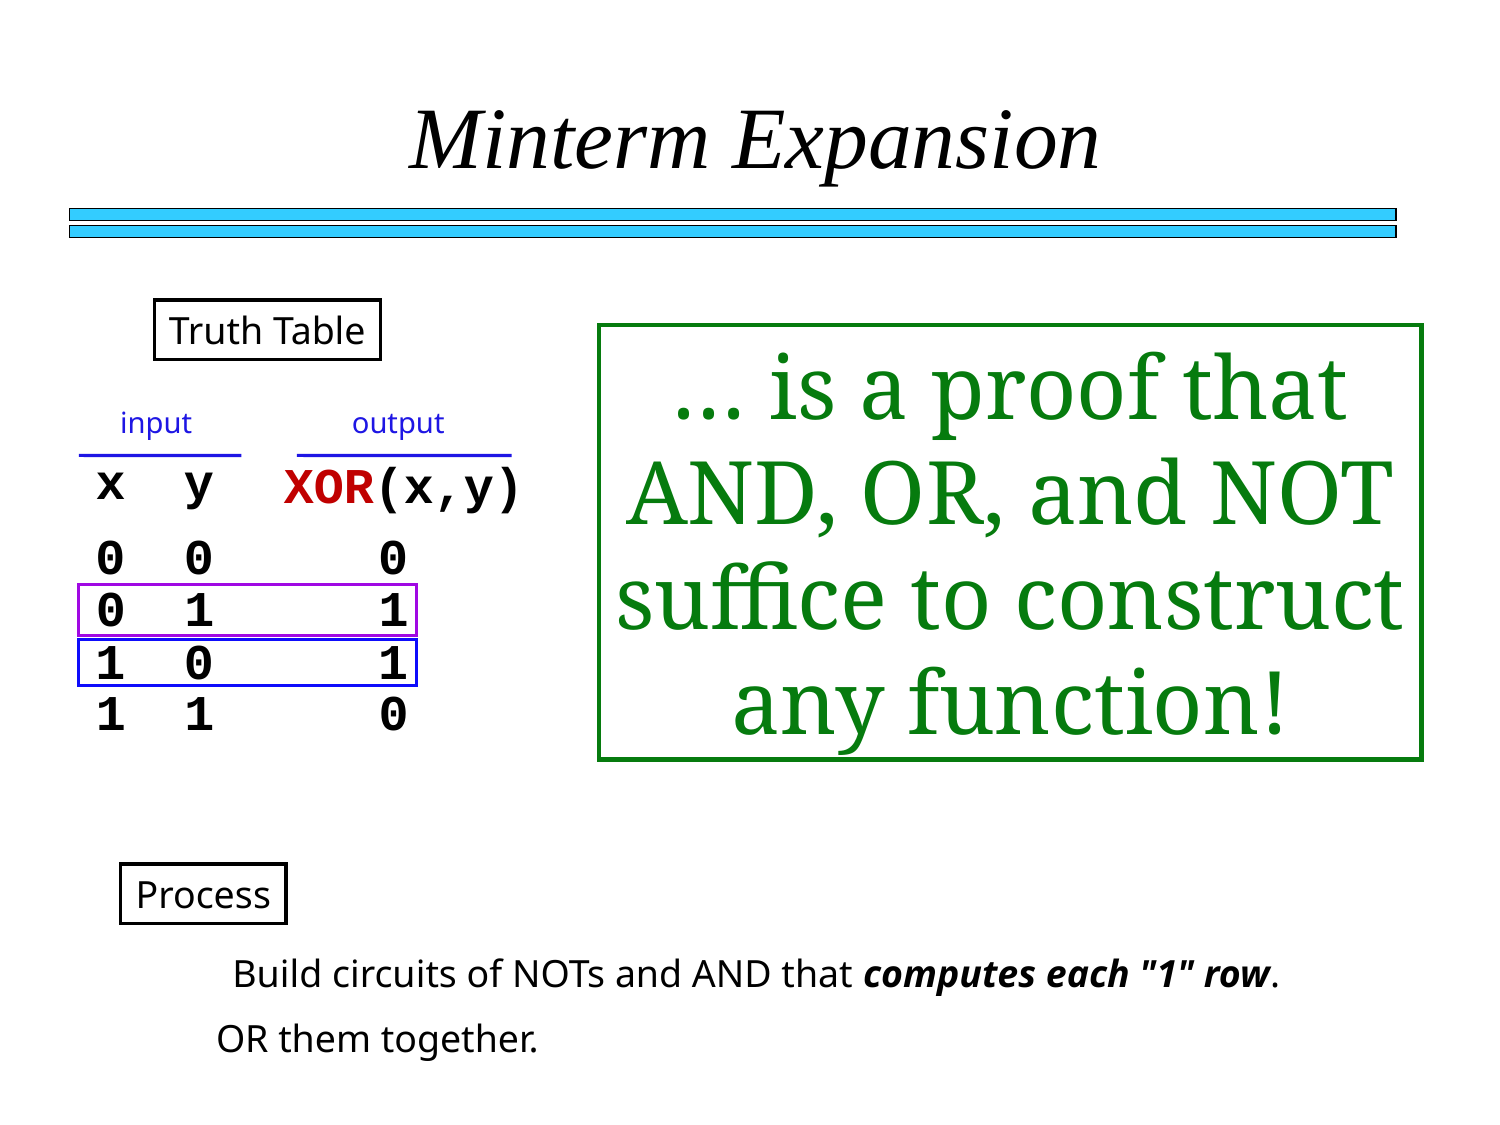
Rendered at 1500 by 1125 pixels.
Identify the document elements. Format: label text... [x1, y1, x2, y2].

text_box Process [120, 863, 287, 924]
text_box 0 [151, 517, 246, 568]
text_box OR them together. [201, 1007, 555, 1067]
text_box 1 [346, 622, 441, 673]
text_box 0 [346, 517, 441, 568]
text_box [78, 639, 417, 686]
text_box … is a proof that AND, OR, and NOT suffice to construct any function! [598, 324, 1422, 760]
text_box x [66, 442, 152, 517]
text_box XOR(x,y) [266, 446, 542, 522]
text_box 1 [66, 673, 152, 749]
text_box 0 [65, 517, 151, 593]
text_box 1 [152, 568, 247, 584]
text_box Build circuits of NOTs and AND that computes each "1" row. [217, 942, 1305, 1003]
text_box [78, 584, 417, 636]
text_box 0 [346, 673, 441, 749]
text_box 1 [152, 686, 247, 749]
text_box y [152, 442, 246, 517]
text_box 1 [65, 622, 151, 697]
text_box Minterm Expansion [161, 73, 1350, 194]
text_box 1 [346, 568, 441, 622]
text_box output [337, 396, 460, 447]
text_box 0 [66, 568, 152, 622]
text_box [69, 208, 1397, 238]
text_box Truth Table [154, 299, 381, 360]
text_box input [105, 396, 207, 447]
